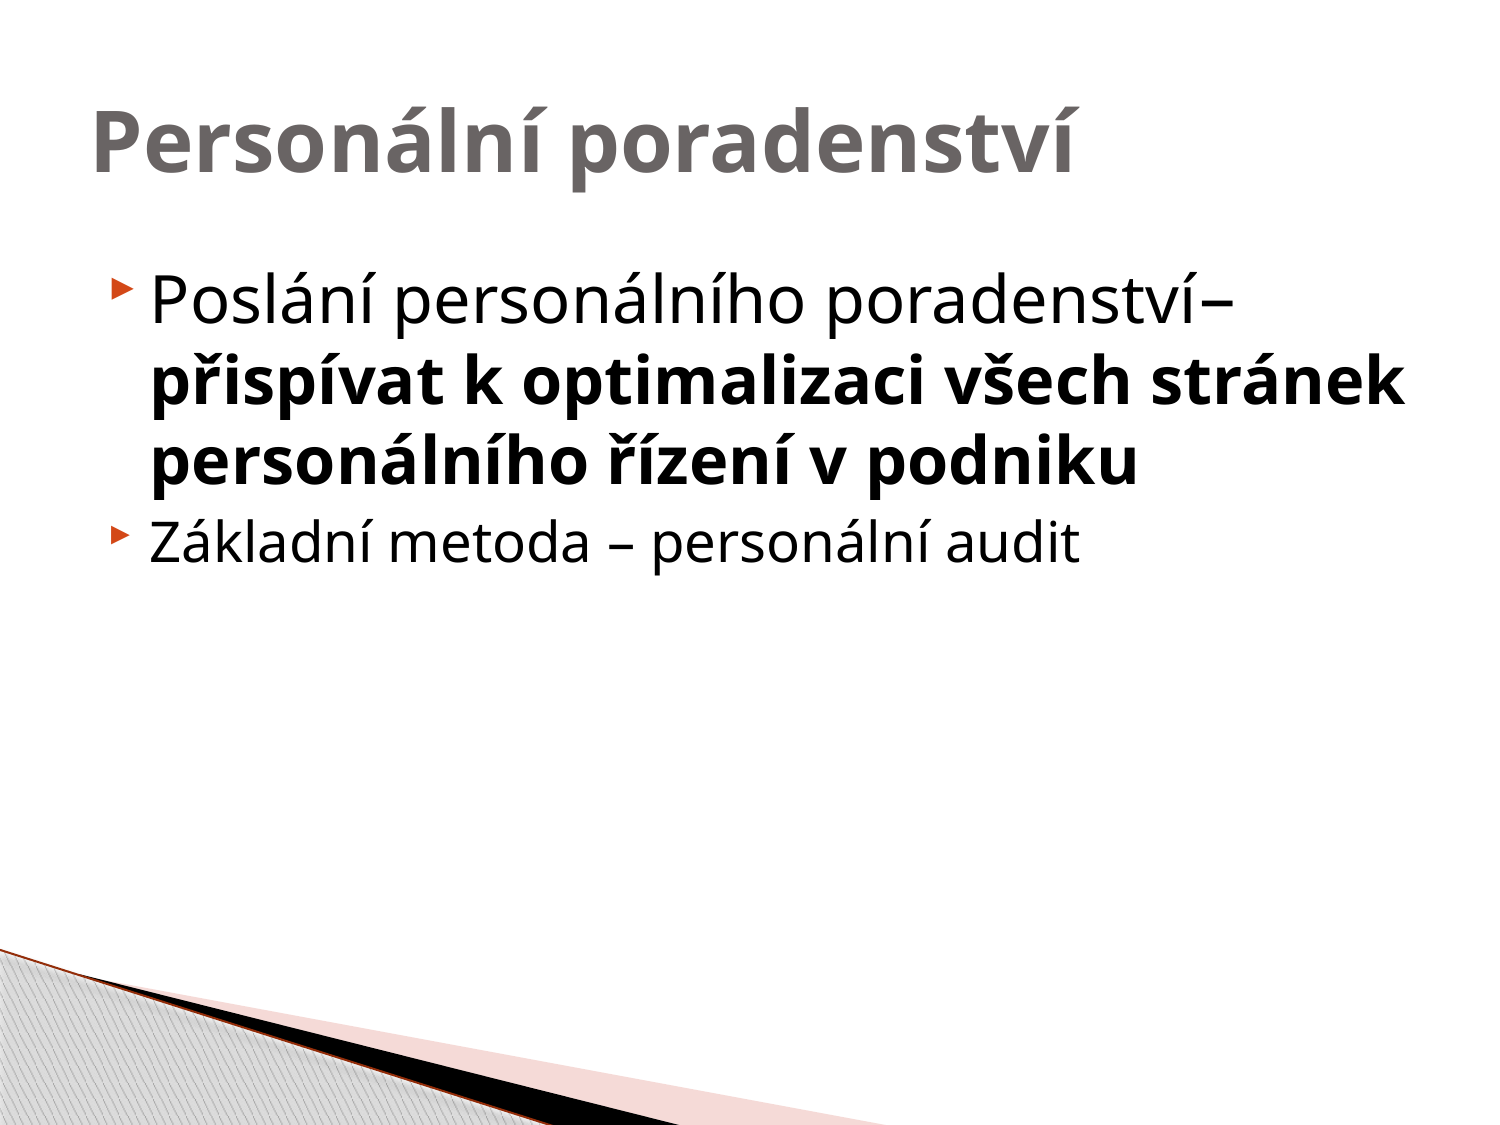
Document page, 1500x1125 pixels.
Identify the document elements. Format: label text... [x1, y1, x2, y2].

title Personální poradenství [75, 45, 1425, 233]
list Poslání personálního poradenství – přispívat k optimalizaci všech stránek personálního řízení v podniku Základní metoda – personální audit [75, 242, 1425, 986]
